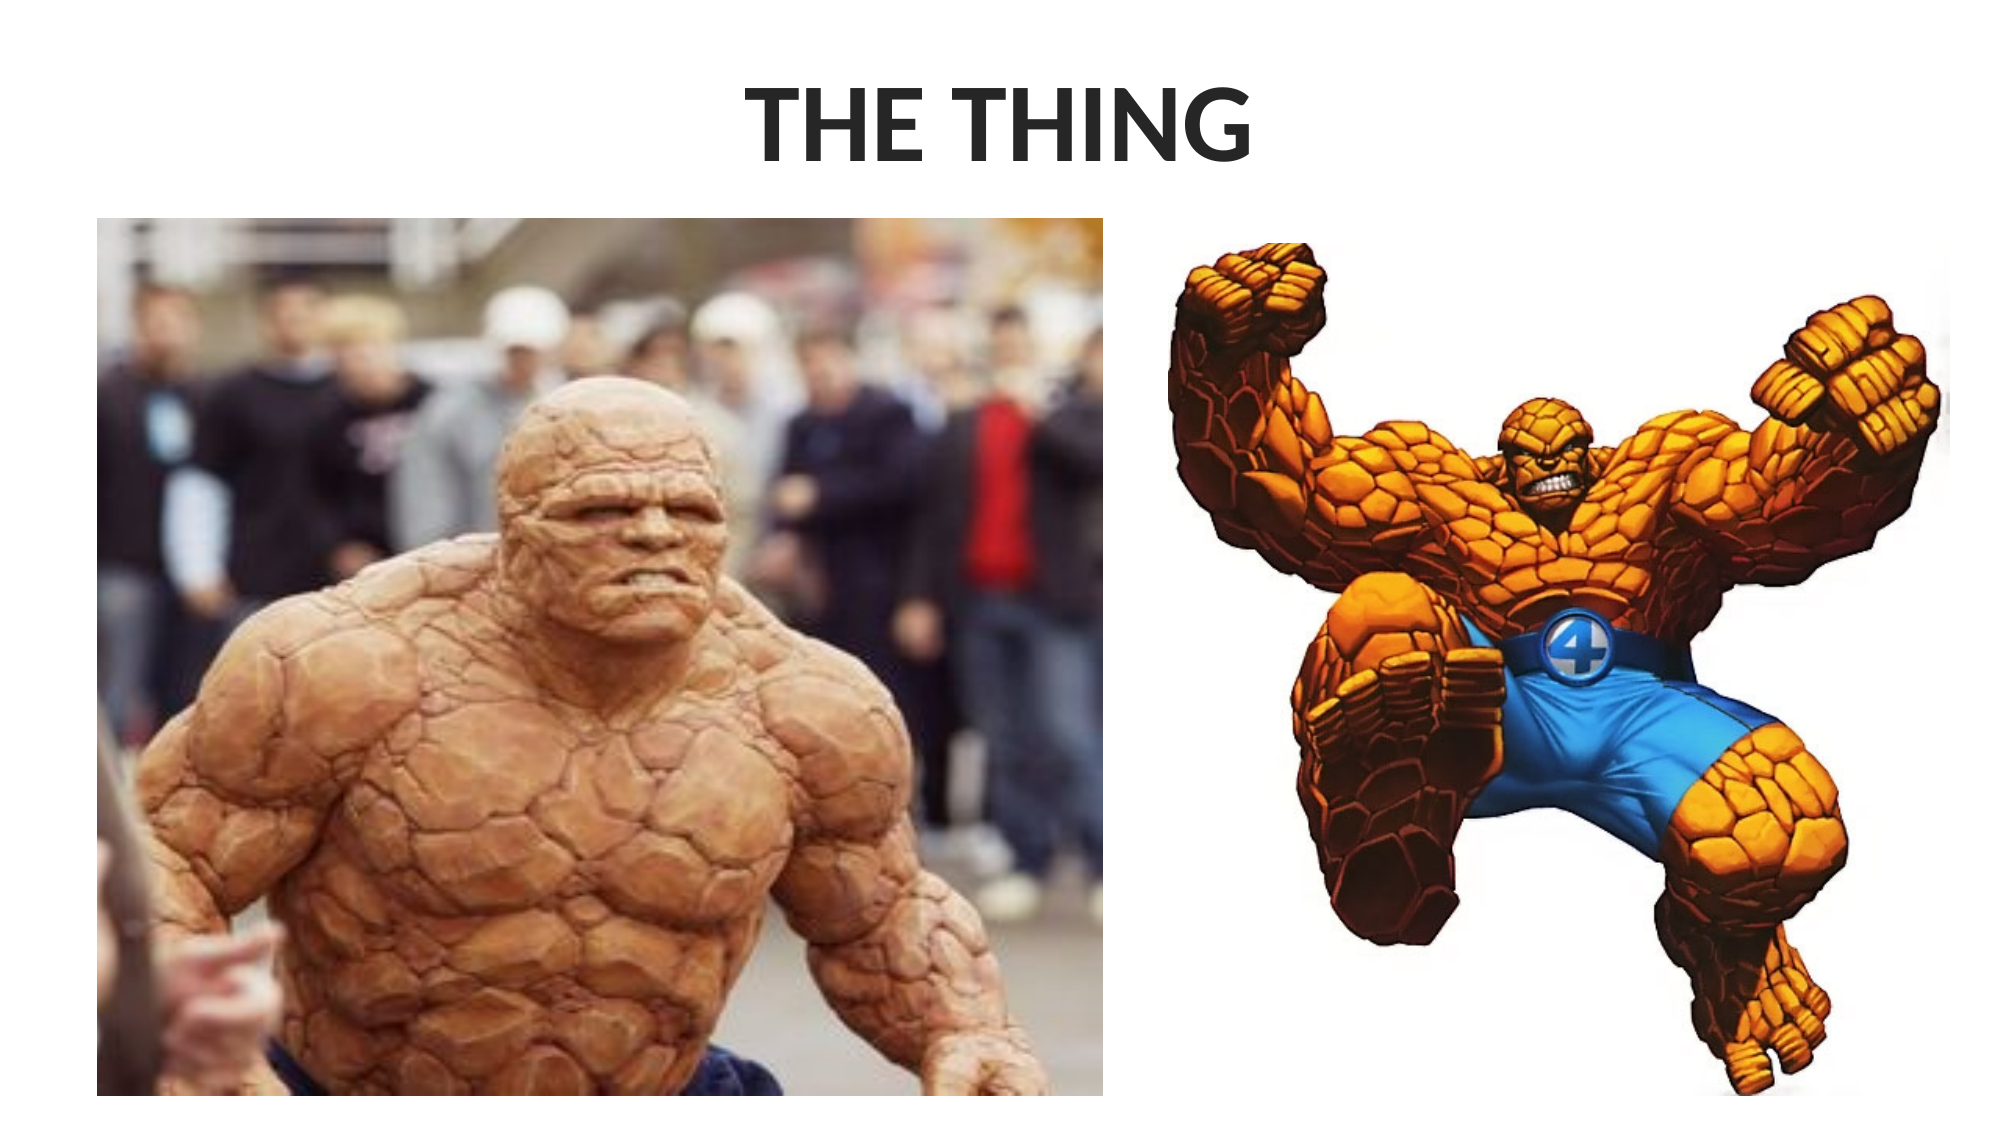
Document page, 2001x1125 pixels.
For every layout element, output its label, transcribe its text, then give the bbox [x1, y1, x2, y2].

picture [97, 218, 1103, 1096]
picture [1168, 243, 1950, 1096]
text_box THE THING [729, 41, 1270, 192]
